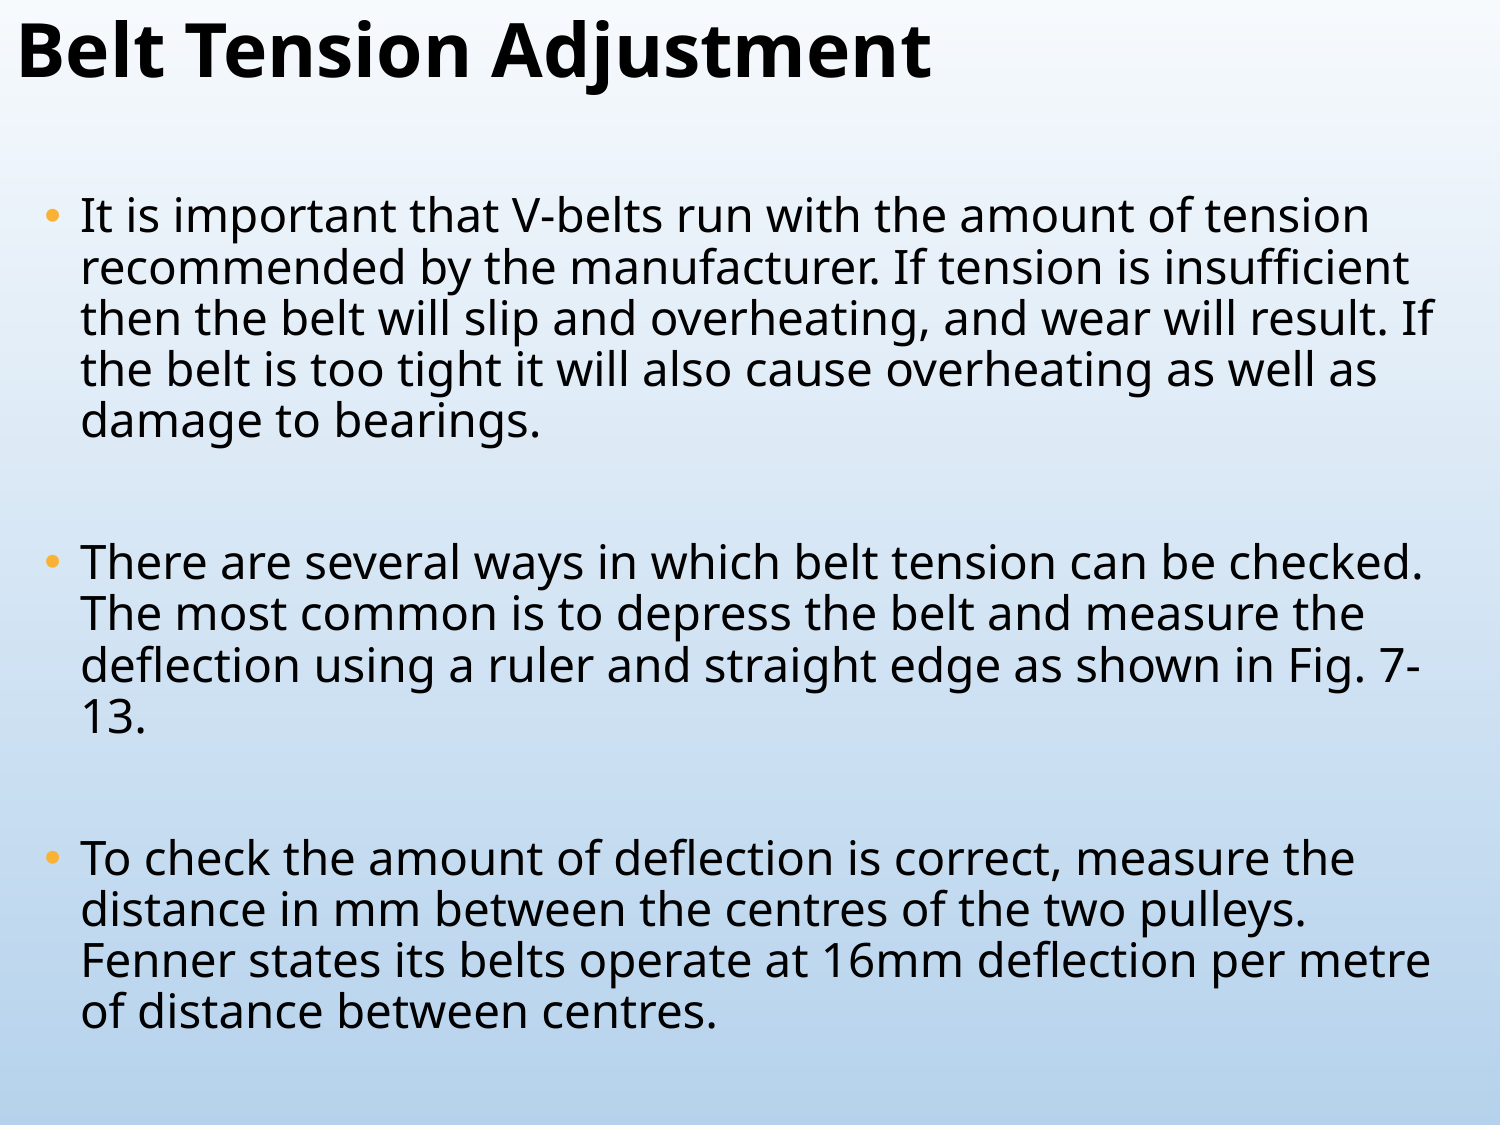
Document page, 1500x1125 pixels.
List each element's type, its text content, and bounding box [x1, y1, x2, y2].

title Belt Tension Adjustment [0, 0, 1126, 218]
list It is important that V-belts run with the amount of tension recommended by the manufacturer. If tension is insufficient then the belt will slip and overheating, and wear will result. If the belt is too tight it will also cause overheating as well as damage to bearings. There are several ways in which belt tension can be checked. The most common is to depress the belt and measure the deflection using a ruler and straight edge as shown in Fig. 7-13. To check the amount of deflection is correct, measure the distance in mm between the centres of the two pulleys. Fenner states its belts operate at 16mm deflection per metre of distance between centres. [29, 184, 1459, 1053]
